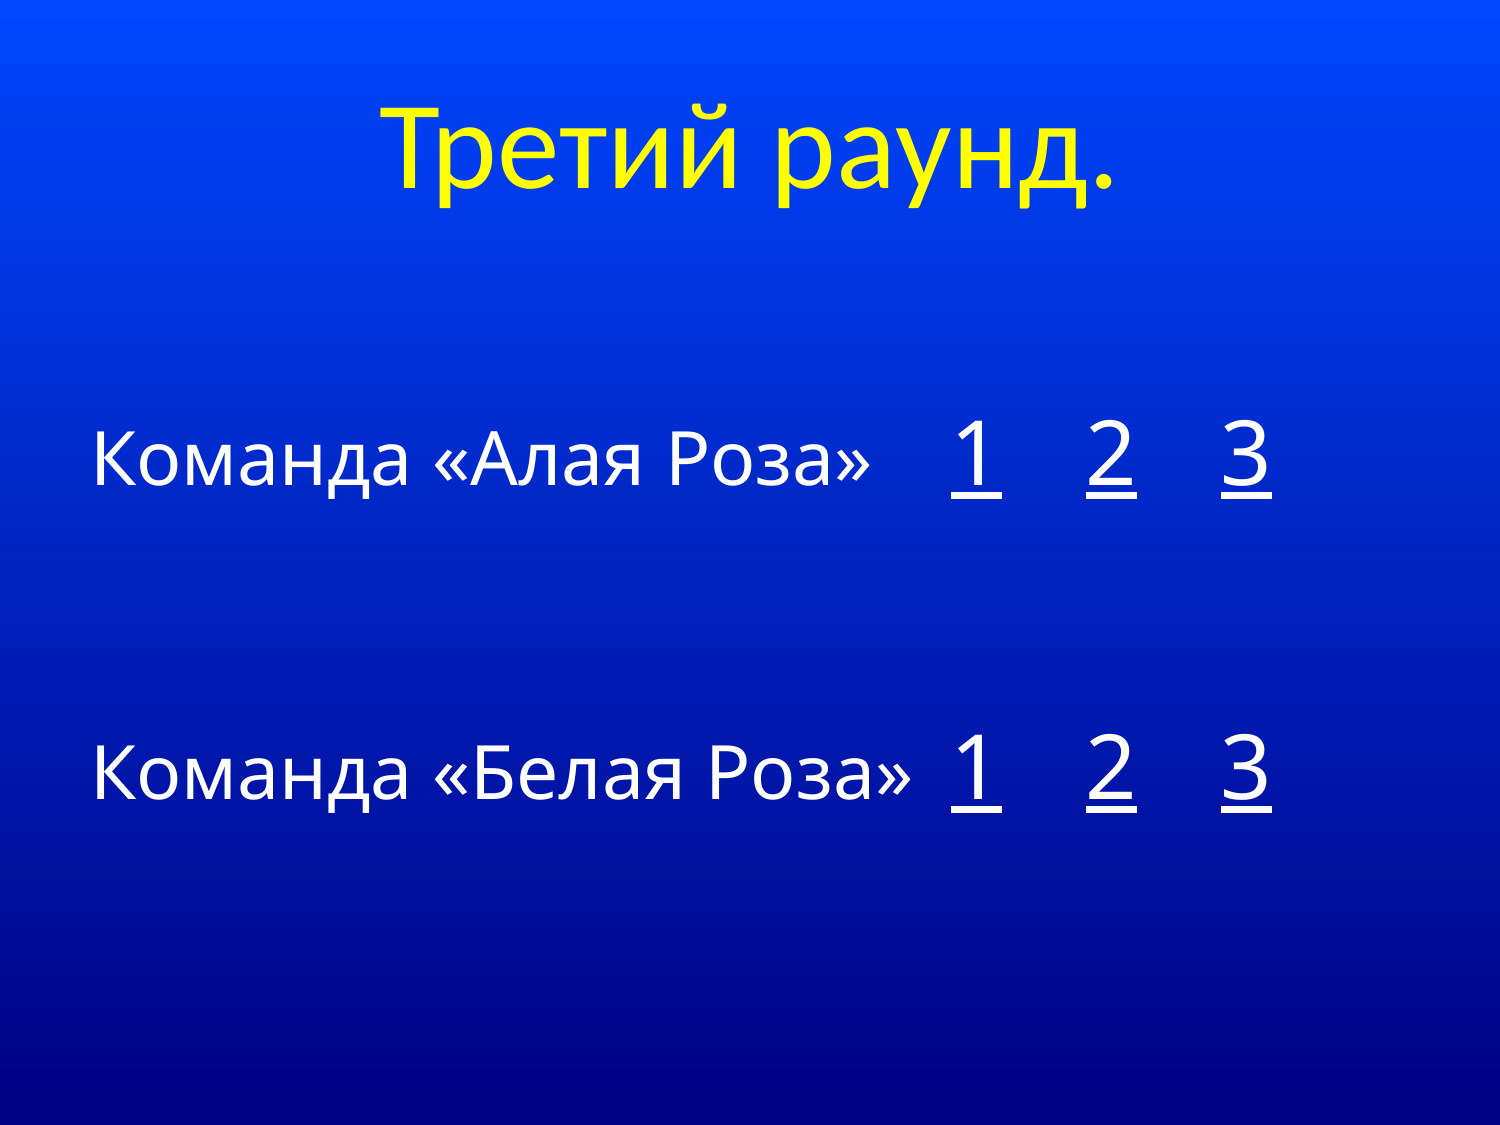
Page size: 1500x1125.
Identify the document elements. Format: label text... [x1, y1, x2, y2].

list Команда «Алая Роза» 1 2 3 Команда «Белая Роза» 1 2 3 [75, 262, 1425, 1005]
title Третий раунд. [75, 45, 1425, 233]
